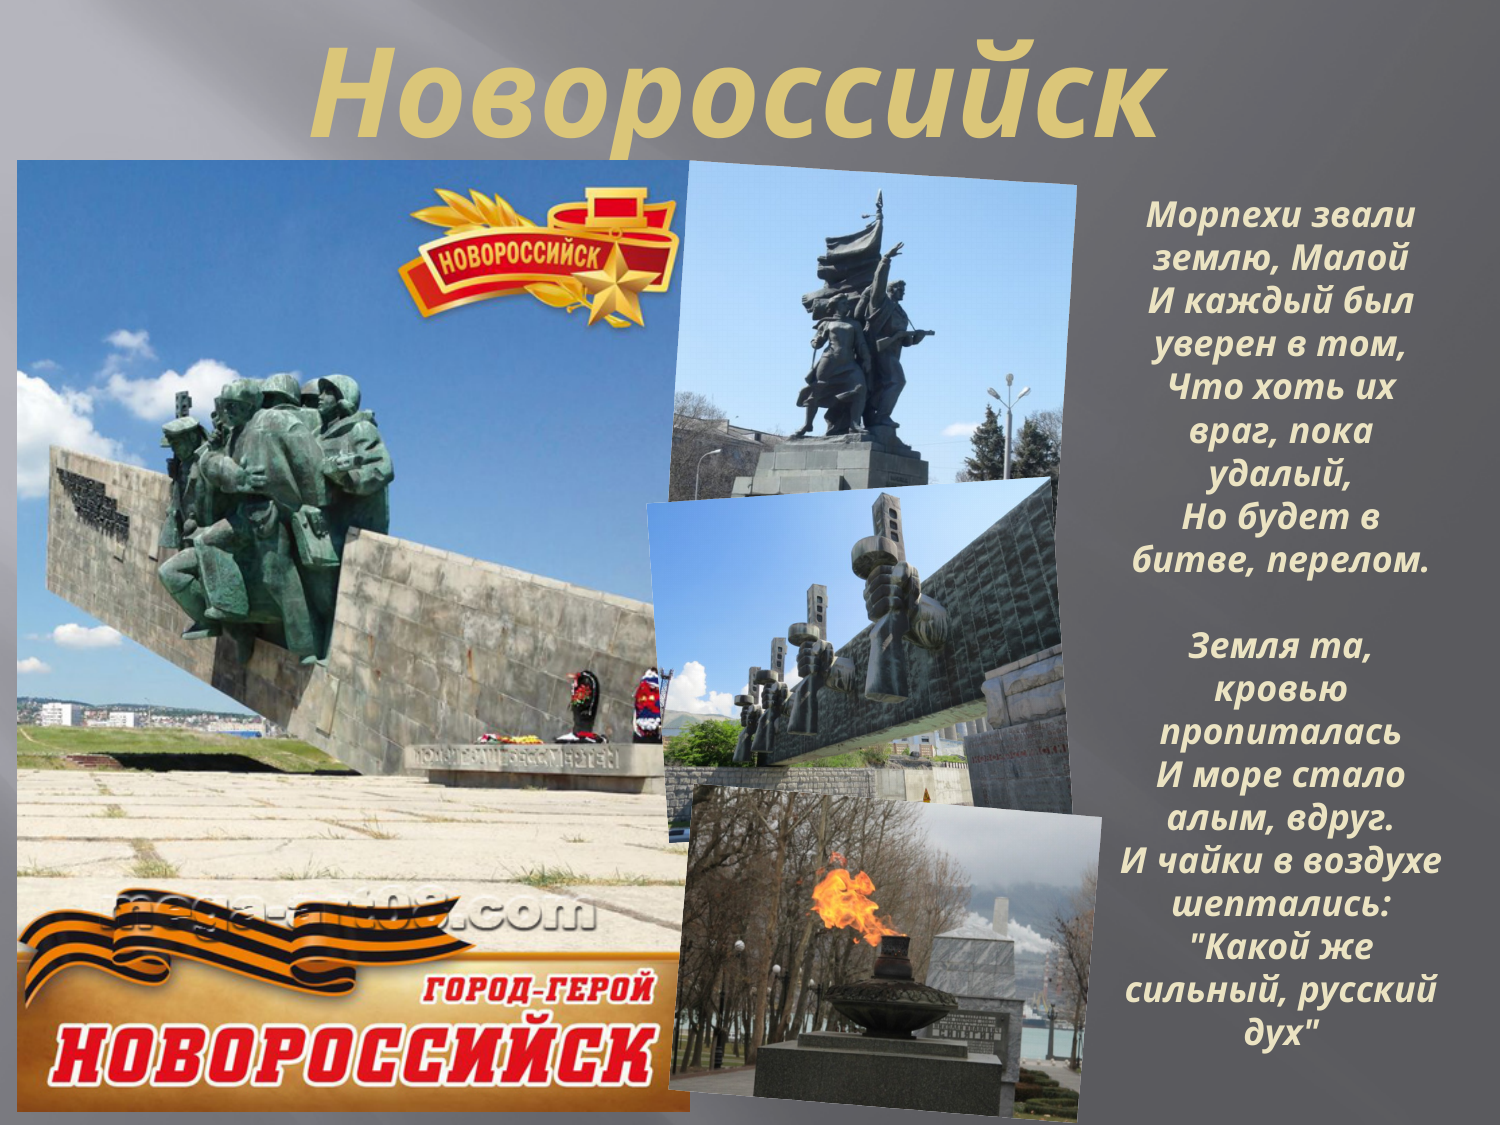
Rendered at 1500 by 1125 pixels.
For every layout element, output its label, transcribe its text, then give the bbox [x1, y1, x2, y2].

picture [17, 160, 1101, 1123]
title Новороссийск [194, 30, 1358, 163]
list Морпехи звали землю, Малой И каждый был уверен в том, Что хоть их враг, пока удалый, Но будет в битве, перелом. Земля та, кровью пропиталась И море стало алым, вдруг. И чайки в воздухе шептались: "Какой же сильный, русский дух" [1092, 184, 1459, 1071]
